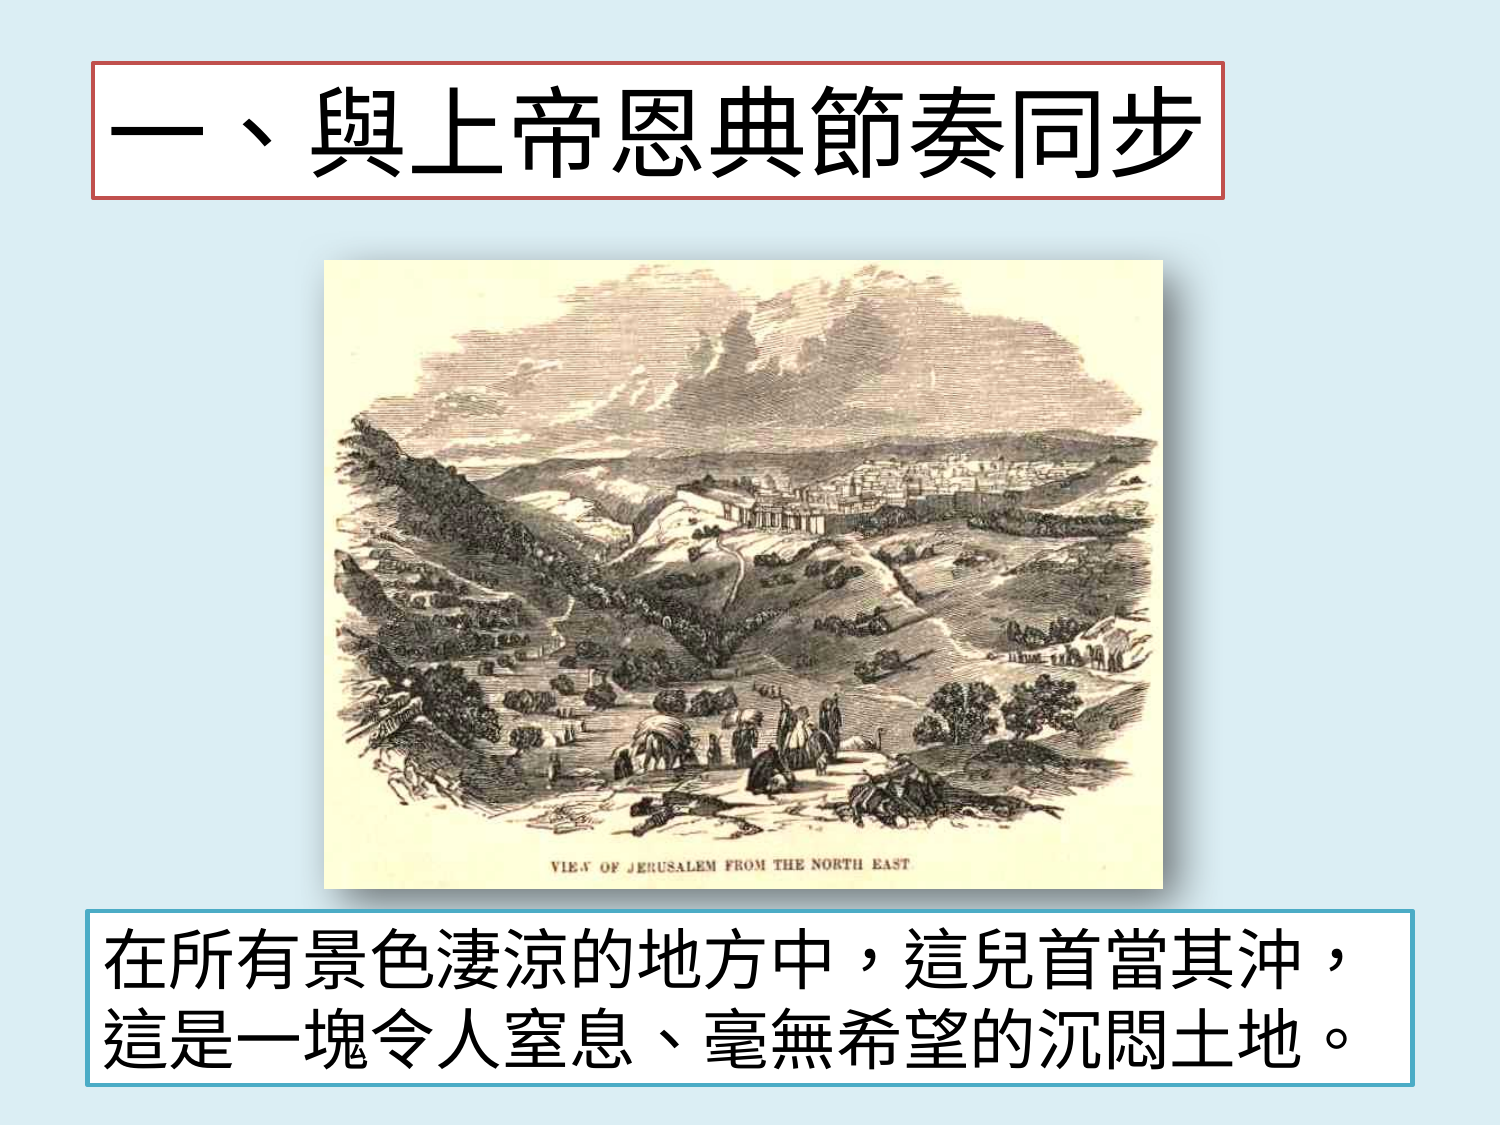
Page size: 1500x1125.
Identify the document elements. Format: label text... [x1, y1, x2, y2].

text_box 在所有景色淒涼的地方中，這兒首當其沖，這是一塊令人窒息、毫無希望的沉悶土地。 [85, 909, 1415, 1087]
text_box 一、與上帝恩典節奏同步 [91, 61, 1225, 200]
picture [324, 260, 1163, 889]
